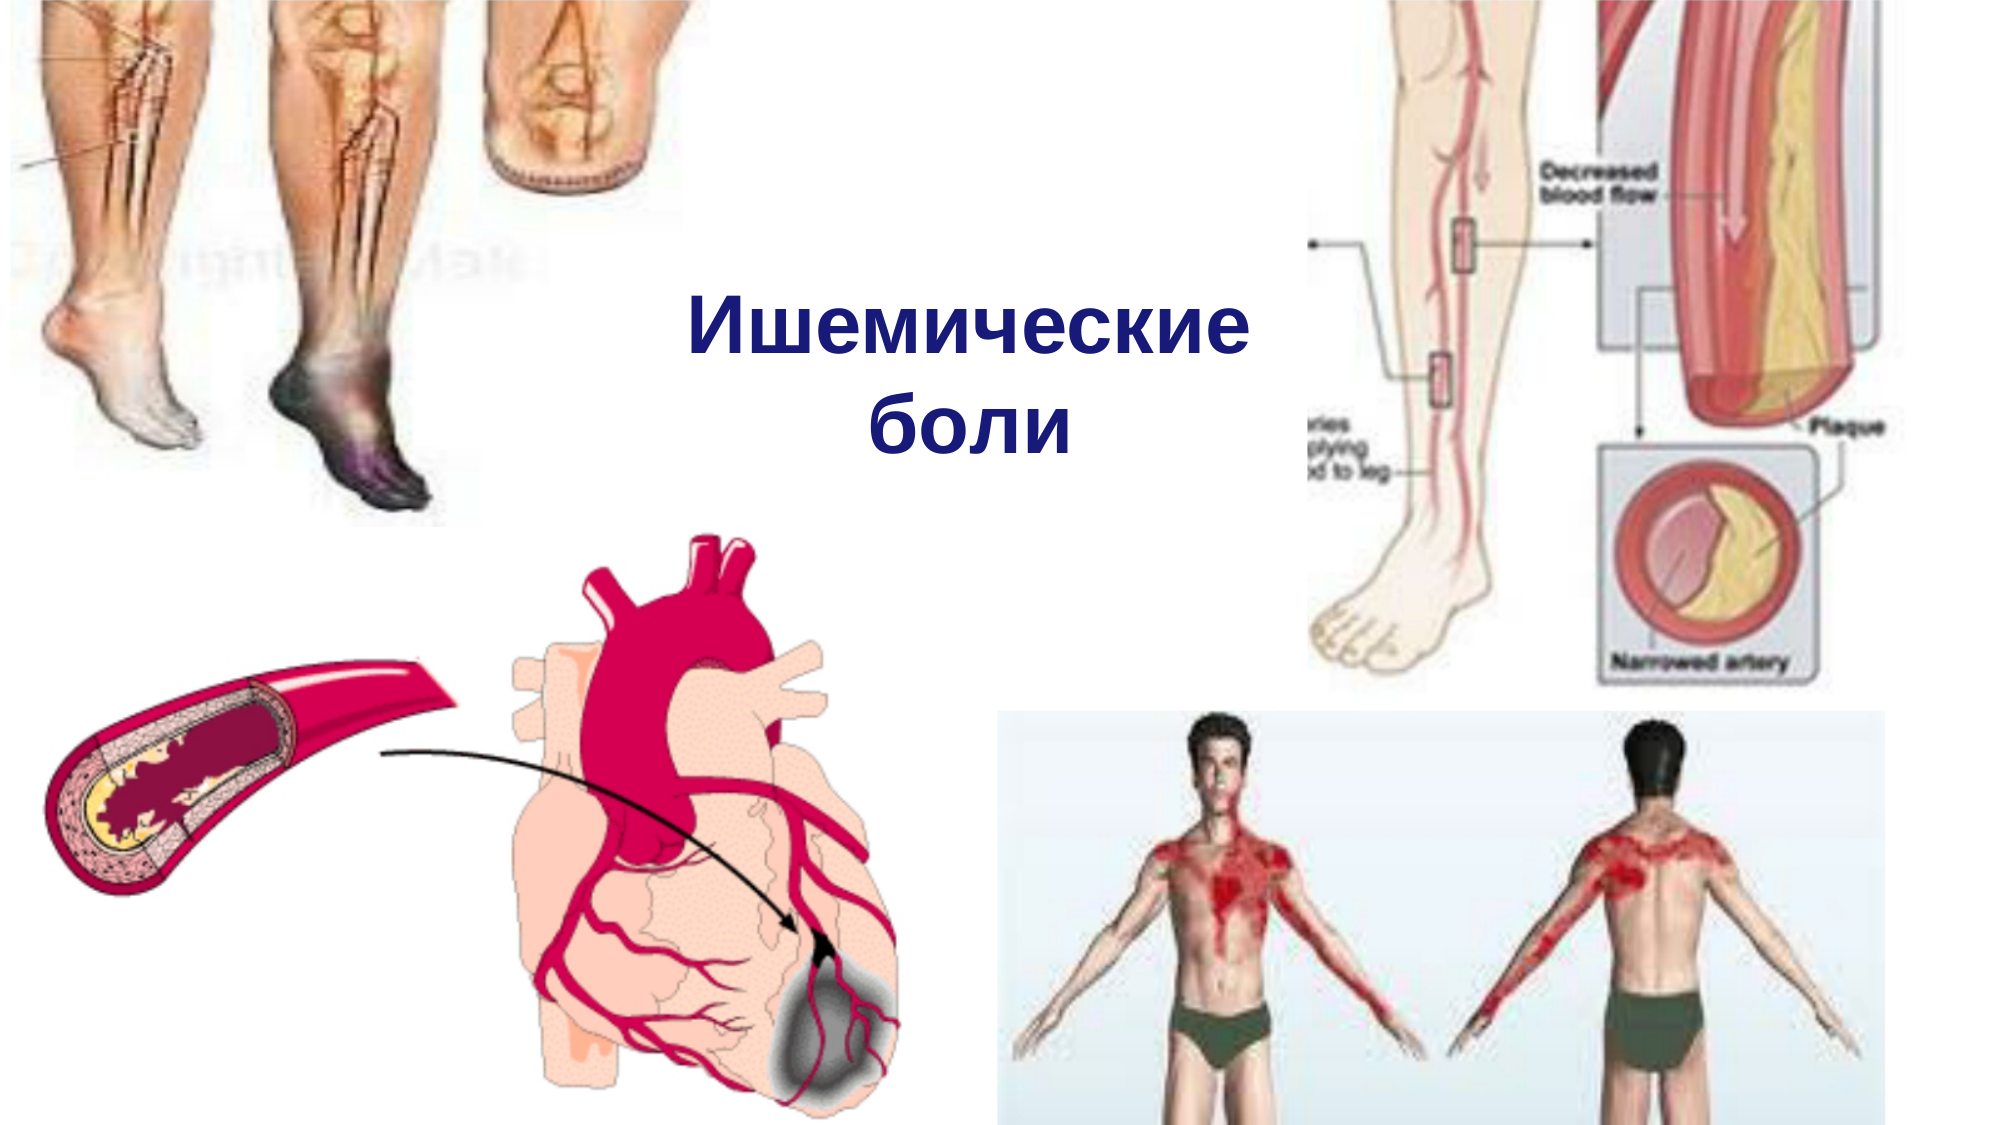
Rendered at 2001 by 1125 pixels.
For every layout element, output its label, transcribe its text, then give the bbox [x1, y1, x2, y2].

text_box Ишемические боли [911, 269, 989, 470]
picture [7, 0, 907, 1125]
picture [994, 0, 1999, 1125]
